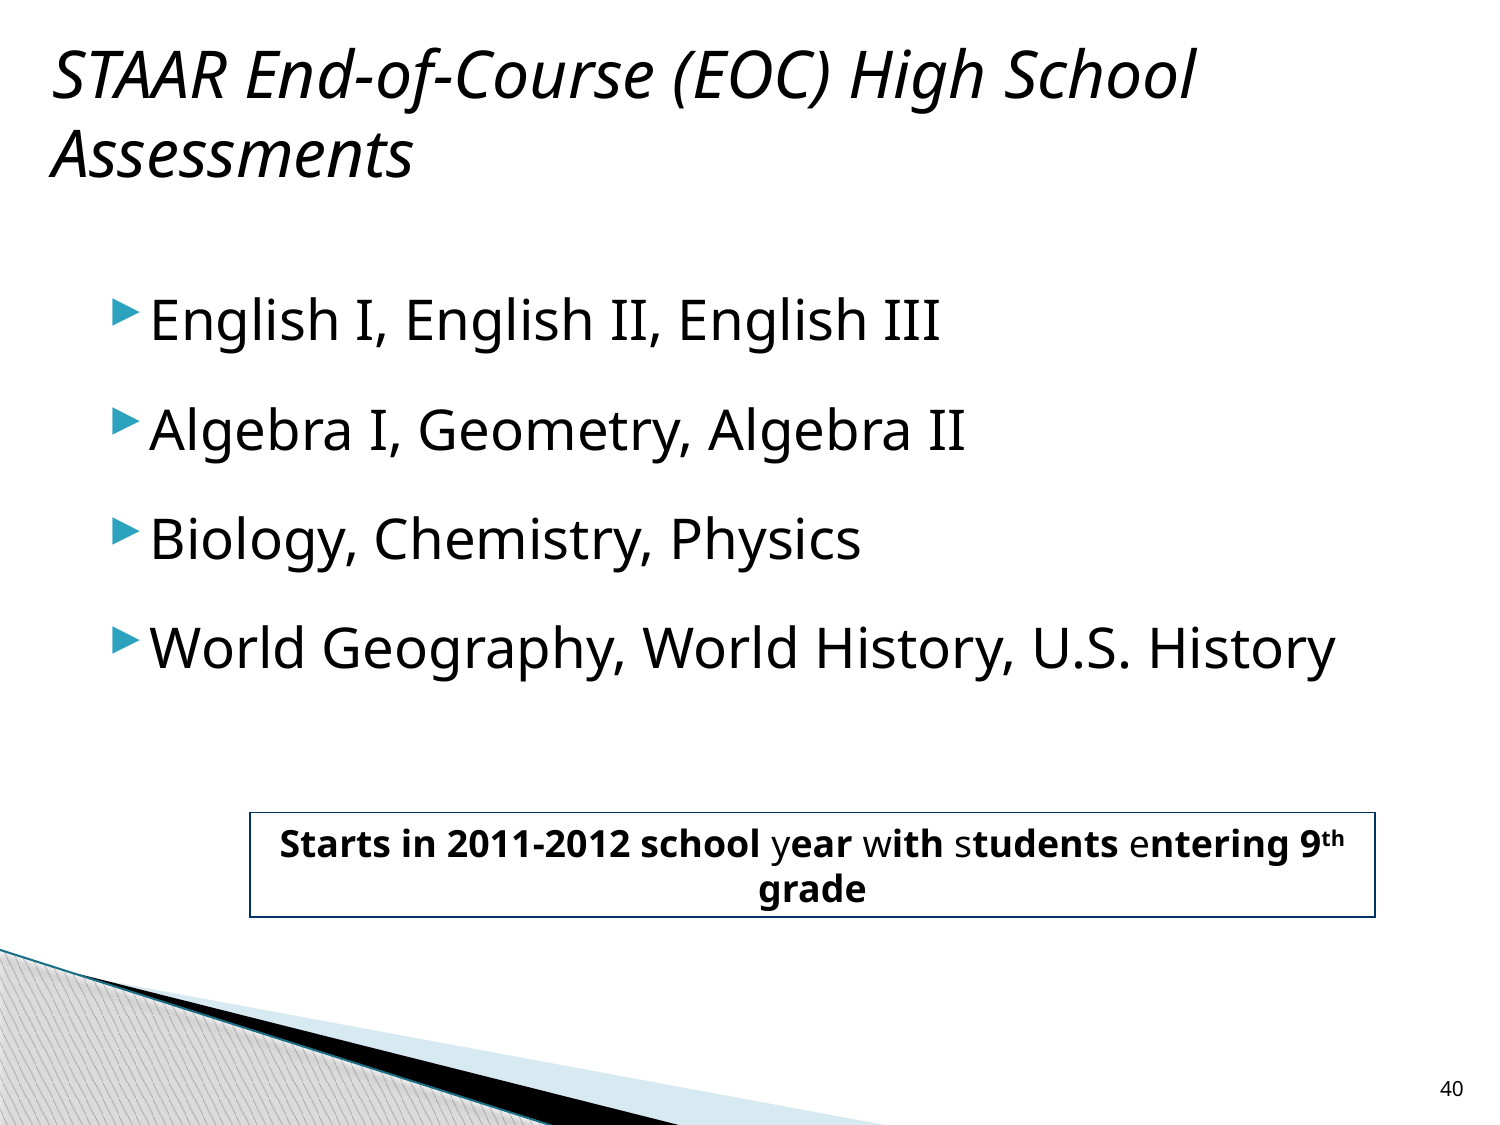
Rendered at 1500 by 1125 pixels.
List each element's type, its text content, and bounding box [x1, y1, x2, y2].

text_box STAAR End-of-Course (EOC) High School Assessments [37, 24, 1425, 200]
list English I, English II, English III Algebra I, Geometry, Algebra II Biology, Chemistry, Physics World Geography, World History, U.S. History [75, 243, 1425, 986]
text_box Starts in 2011-2012 school year with students entering 9th grade [249, 812, 1375, 918]
text_box [1412, 1034, 1488, 1113]
